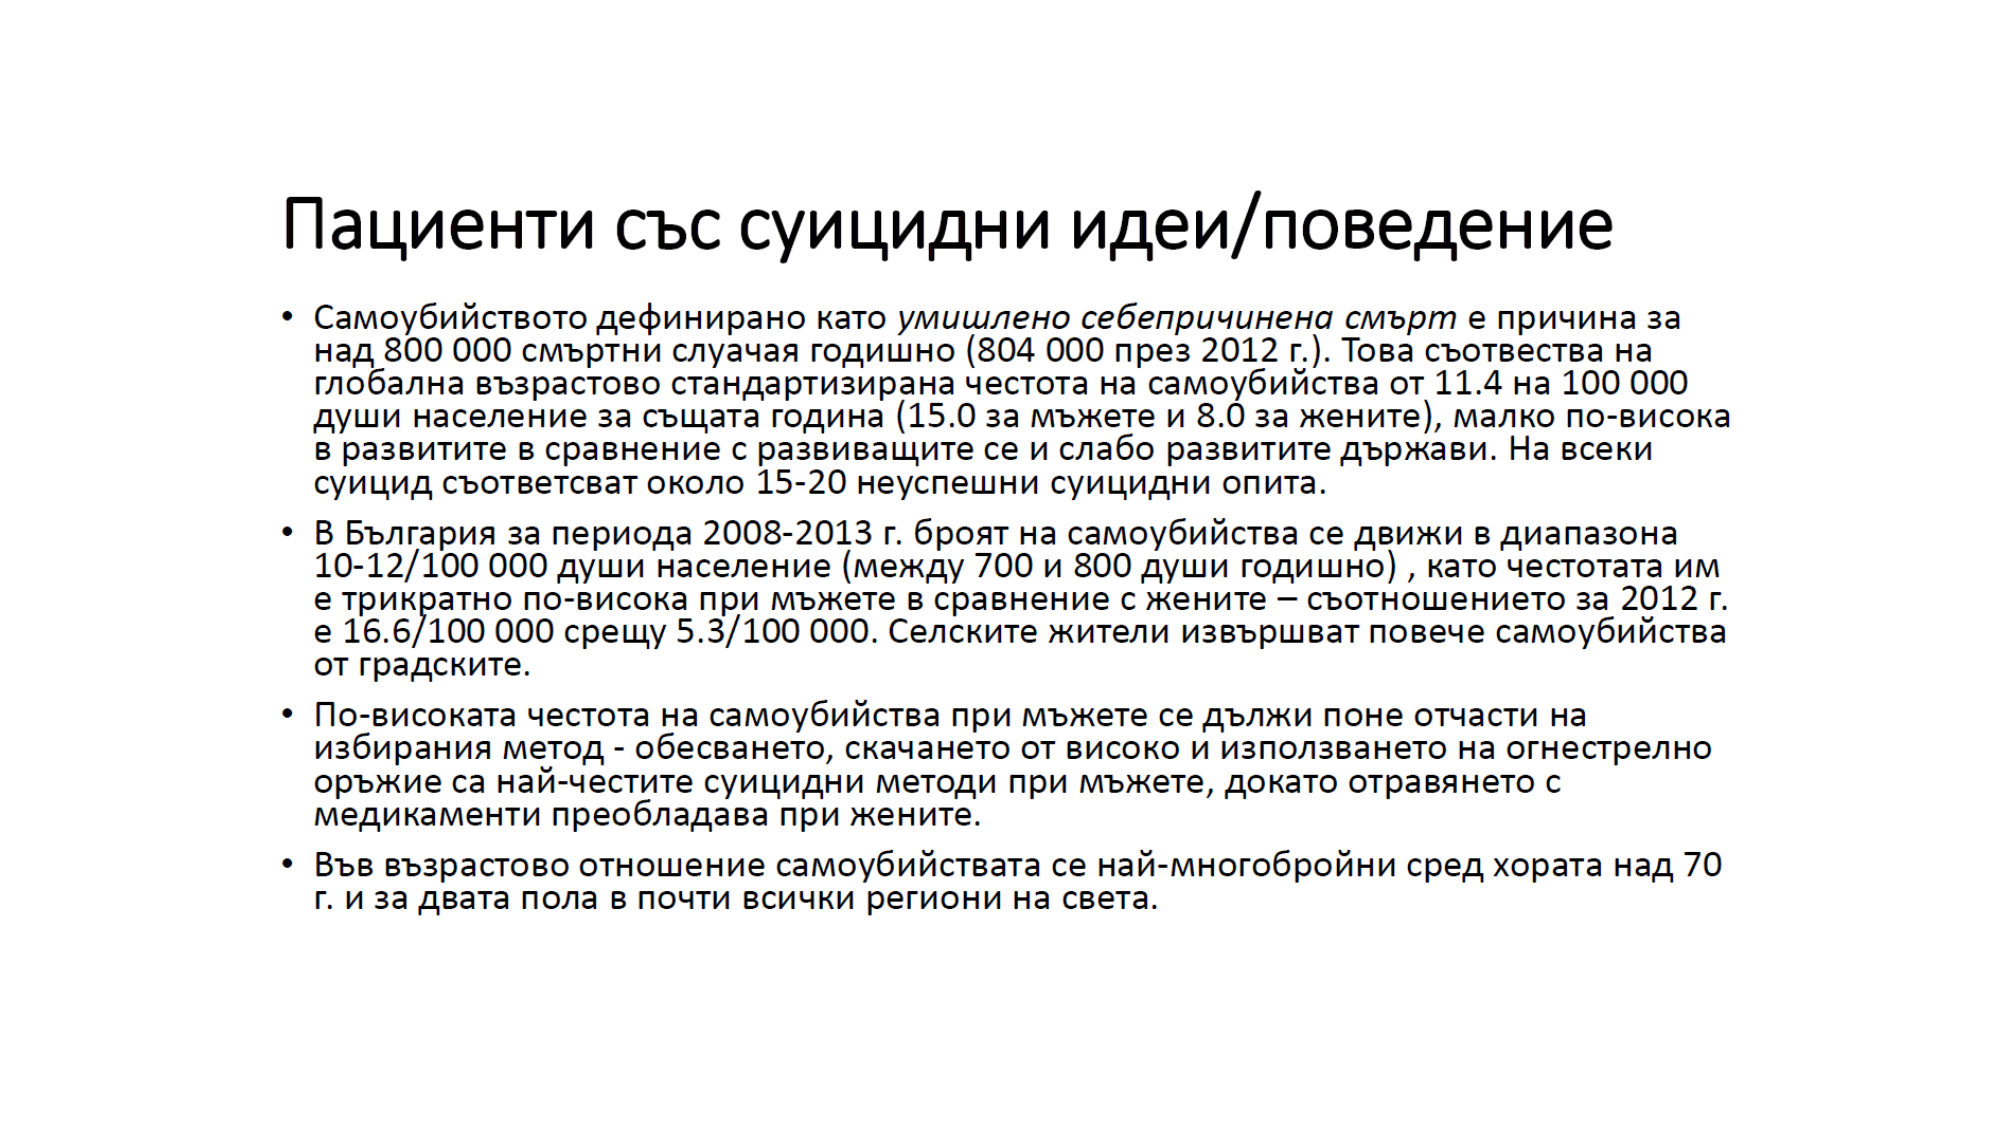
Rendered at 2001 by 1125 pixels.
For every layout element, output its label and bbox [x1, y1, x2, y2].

picture [168, 105, 1832, 1019]
